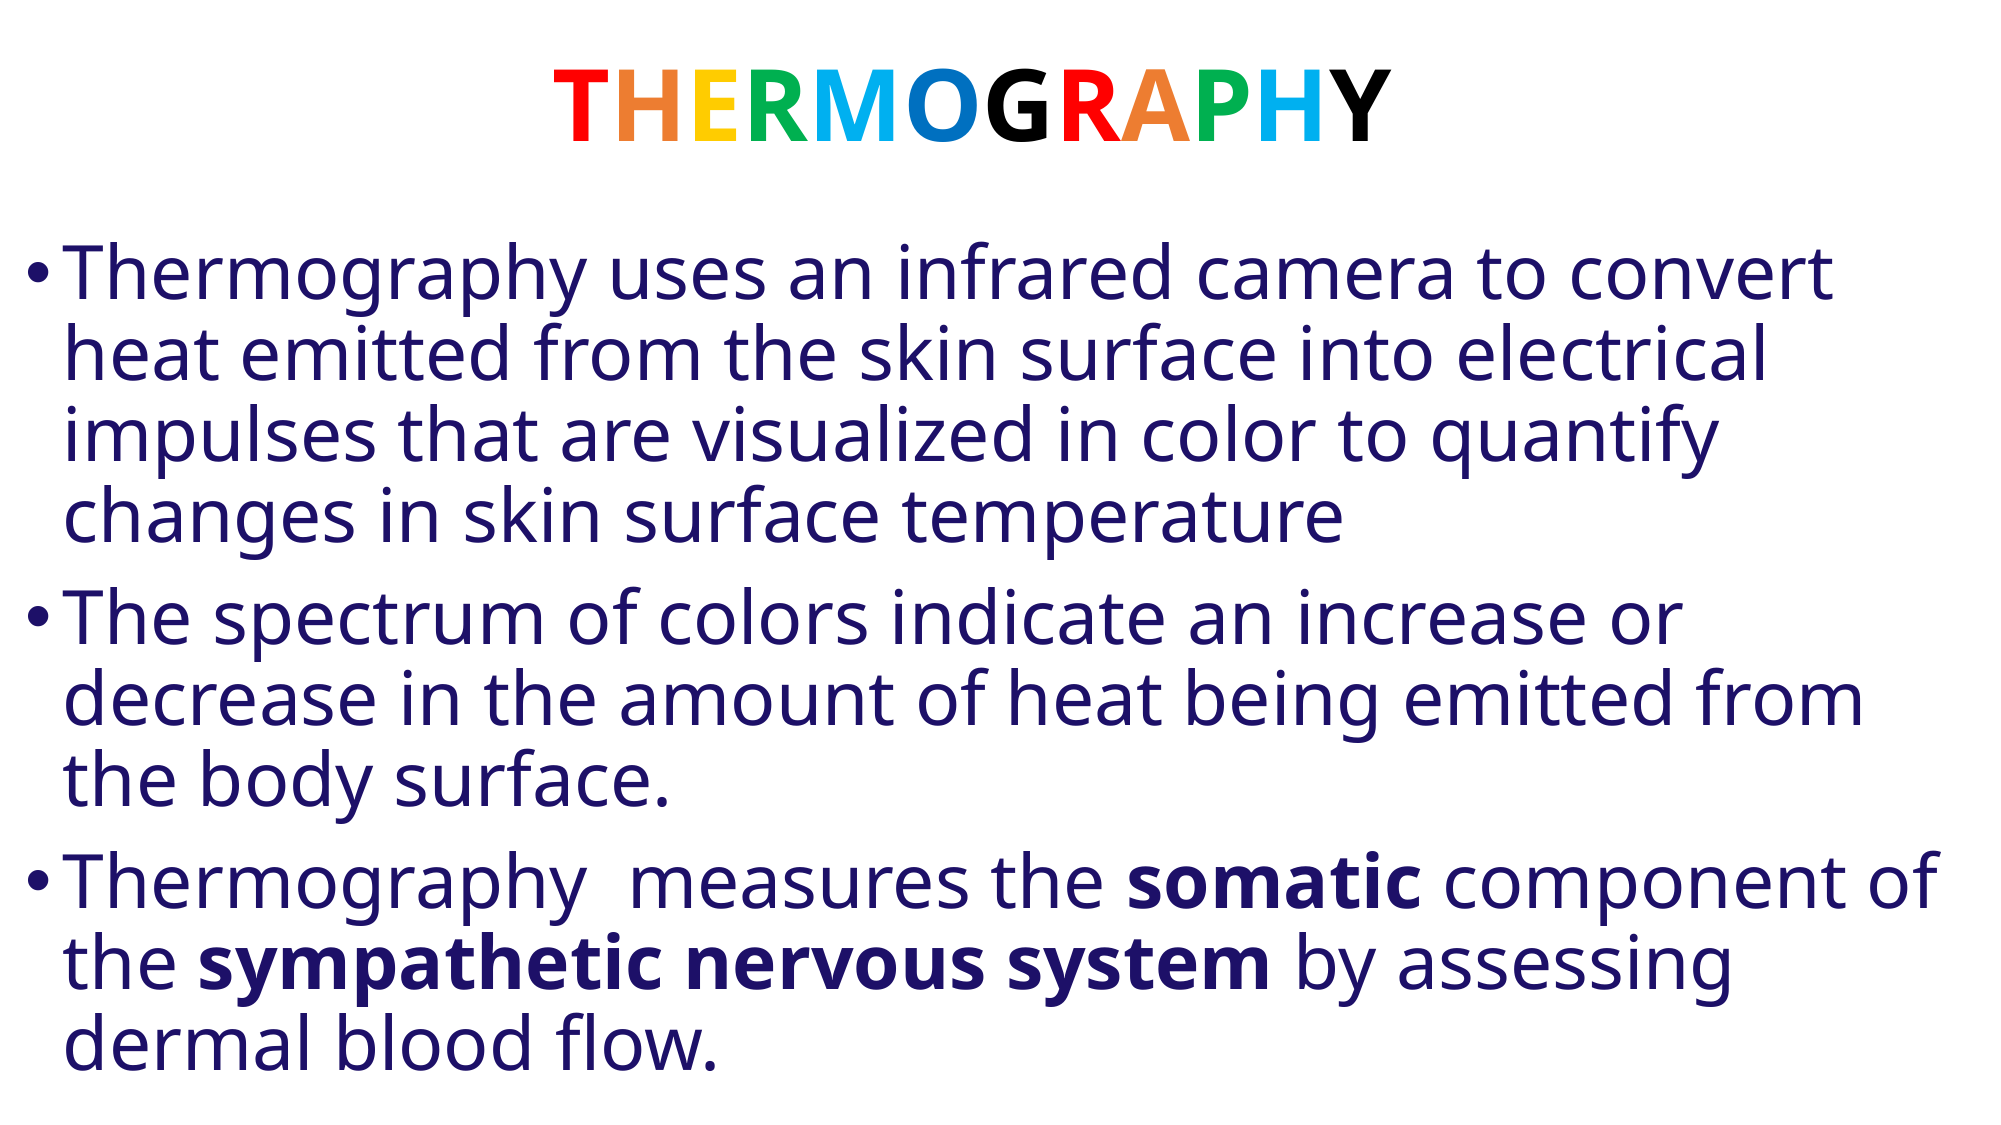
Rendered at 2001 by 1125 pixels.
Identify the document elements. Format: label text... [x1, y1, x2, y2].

list Thermography uses an infrared camera to convert heat emitted from the skin surface into electrical impulses that are visualized in color to quantify changes in skin surface temperature The spectrum of colors indicate an increase or decrease in the amount of heat being emitted from the body surface. Thermography measures the somatic component of the sympathetic nervous system by assessing dermal blood flow. [10, 227, 2000, 1125]
title THERMOGRAPHY [537, 0, 1883, 218]
